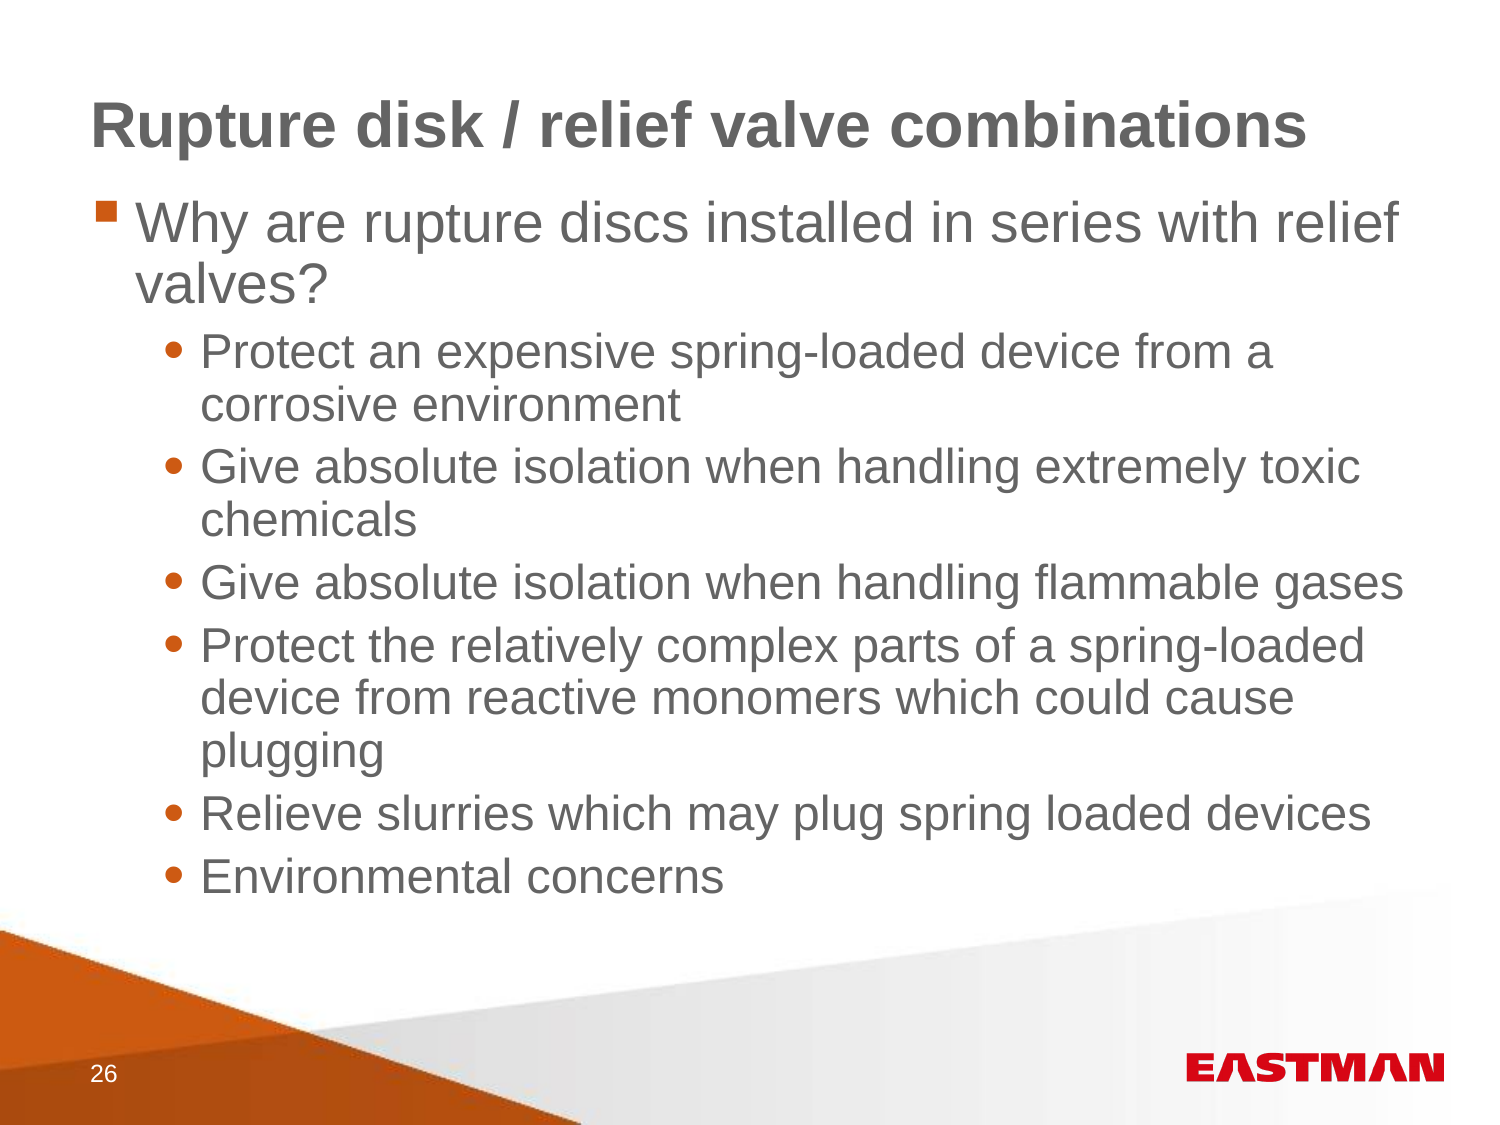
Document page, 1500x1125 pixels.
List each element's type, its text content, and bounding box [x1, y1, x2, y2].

list Why are rupture discs installed in series with relief valves? Protect an expensive spring-loaded device from a corrosive environment Give absolute isolation when handling extremely toxic chemicals Give absolute isolation when handling flammable gases Protect the relatively complex parts of a spring-loaded device from reactive monomers which could cause plugging Relieve slurries which may plug spring loaded devices Environmental concerns [75, 185, 1425, 966]
picture [0, 859, 1500, 1125]
title Rupture disk / relief valve combinations [75, 75, 1425, 185]
slide_number 26 [75, 1042, 150, 1103]
